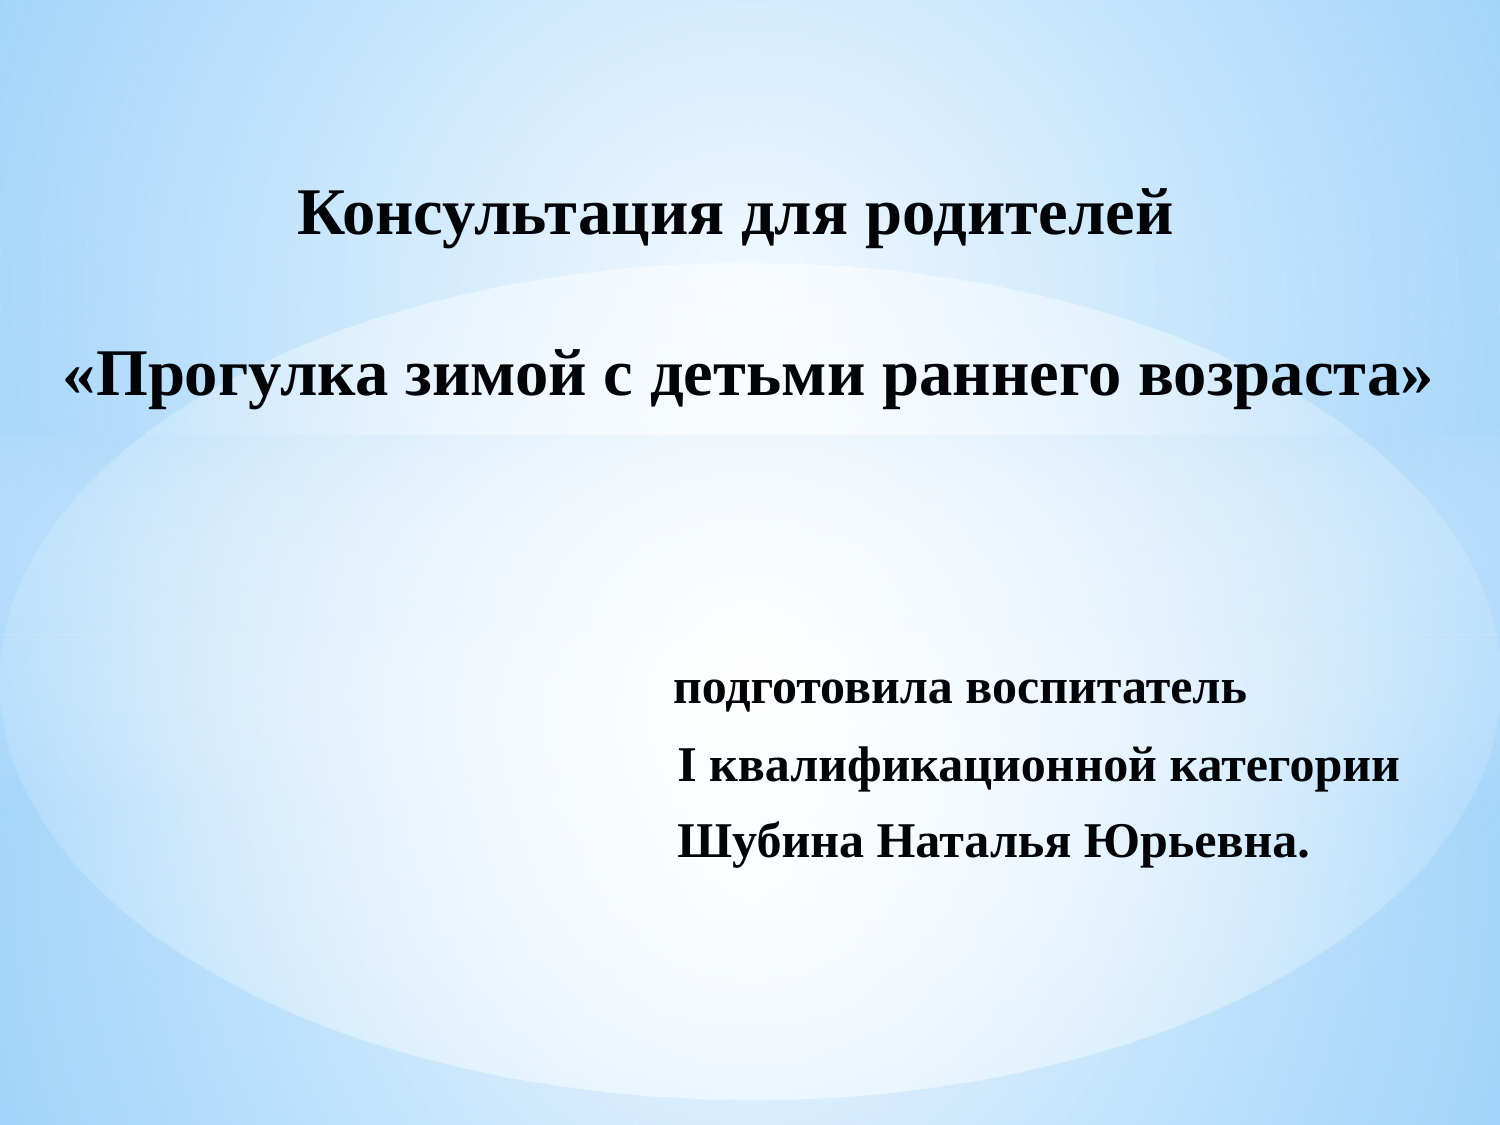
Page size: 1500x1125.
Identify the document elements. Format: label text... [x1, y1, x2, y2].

title Консультация для родителей «Прогулка зимой с детьми раннего возраста» [17, 160, 1483, 575]
subtitle подготовила воспитатель I квалификационной категории Шубина Наталья Юрьевна. [324, 637, 1436, 1047]
